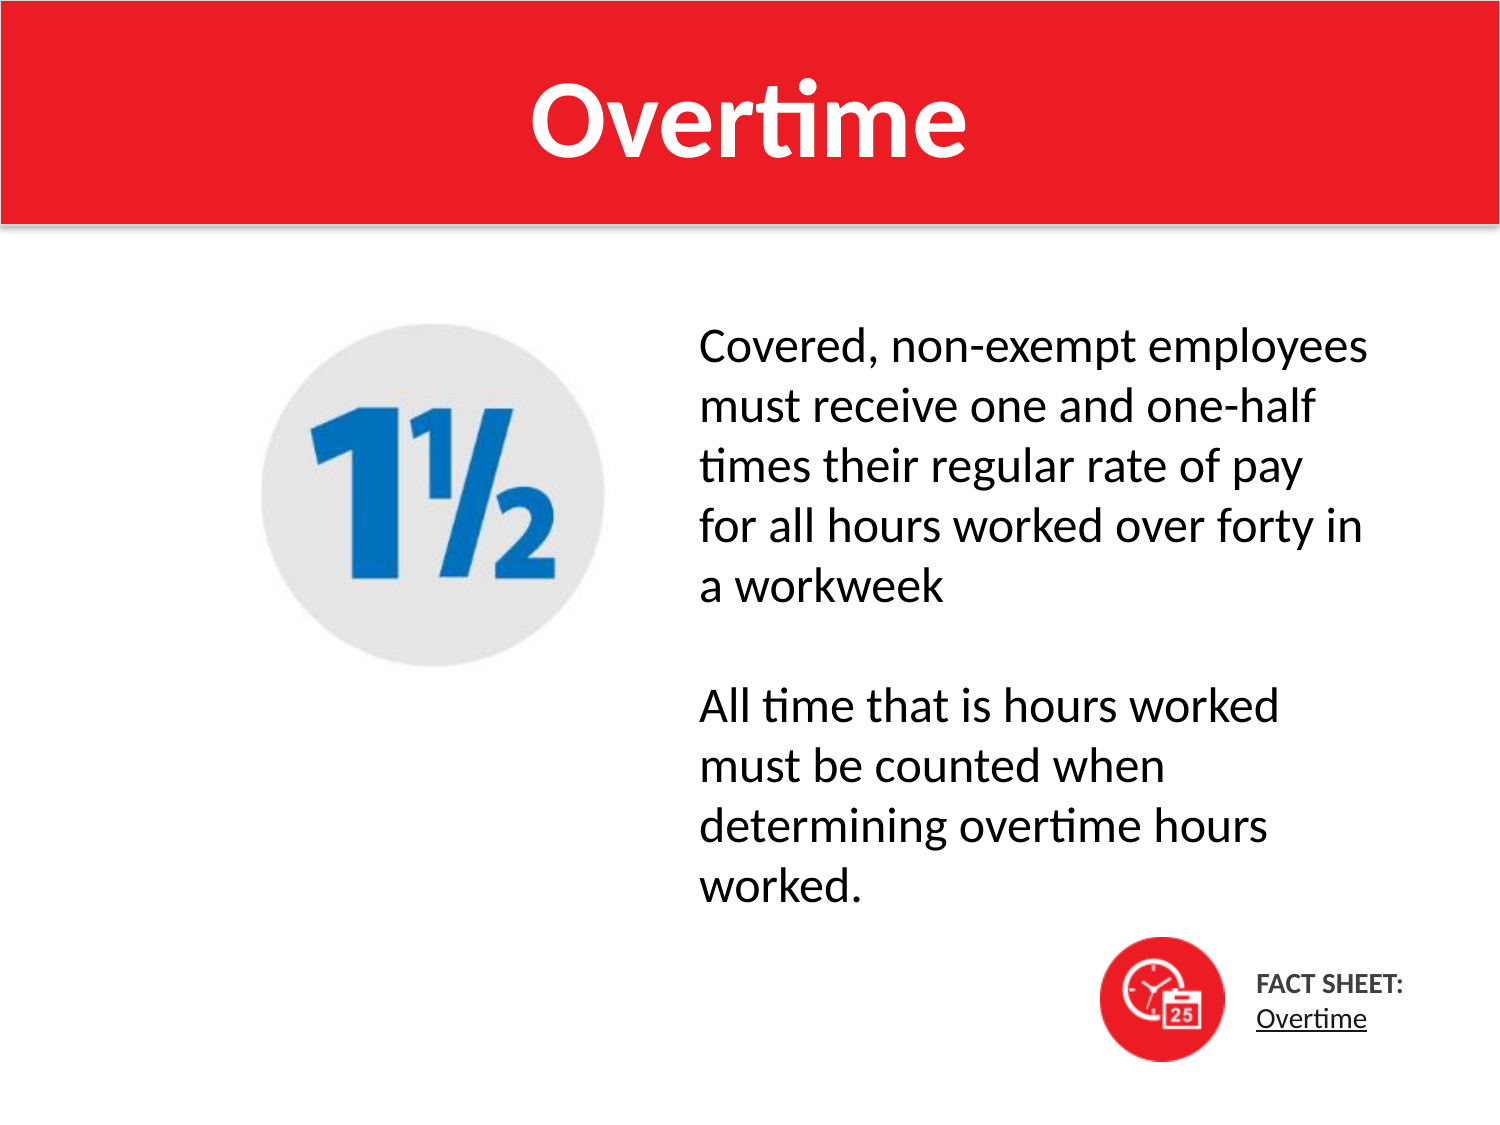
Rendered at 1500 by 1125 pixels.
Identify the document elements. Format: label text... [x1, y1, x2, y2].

list Covered, non-exempt employees must receive one and one-half times their regular rate of pay for all hours worked over forty in a workweek All time that is hours worked must be counted when determining overtime hours worked. [684, 304, 1385, 938]
text_box [0, 0, 1500, 226]
picture [1099, 937, 1225, 1062]
picture [233, 310, 651, 686]
text_box FACT SHEET: Overtime [1241, 956, 1450, 1042]
text_box Overtime [74, 0, 1425, 225]
